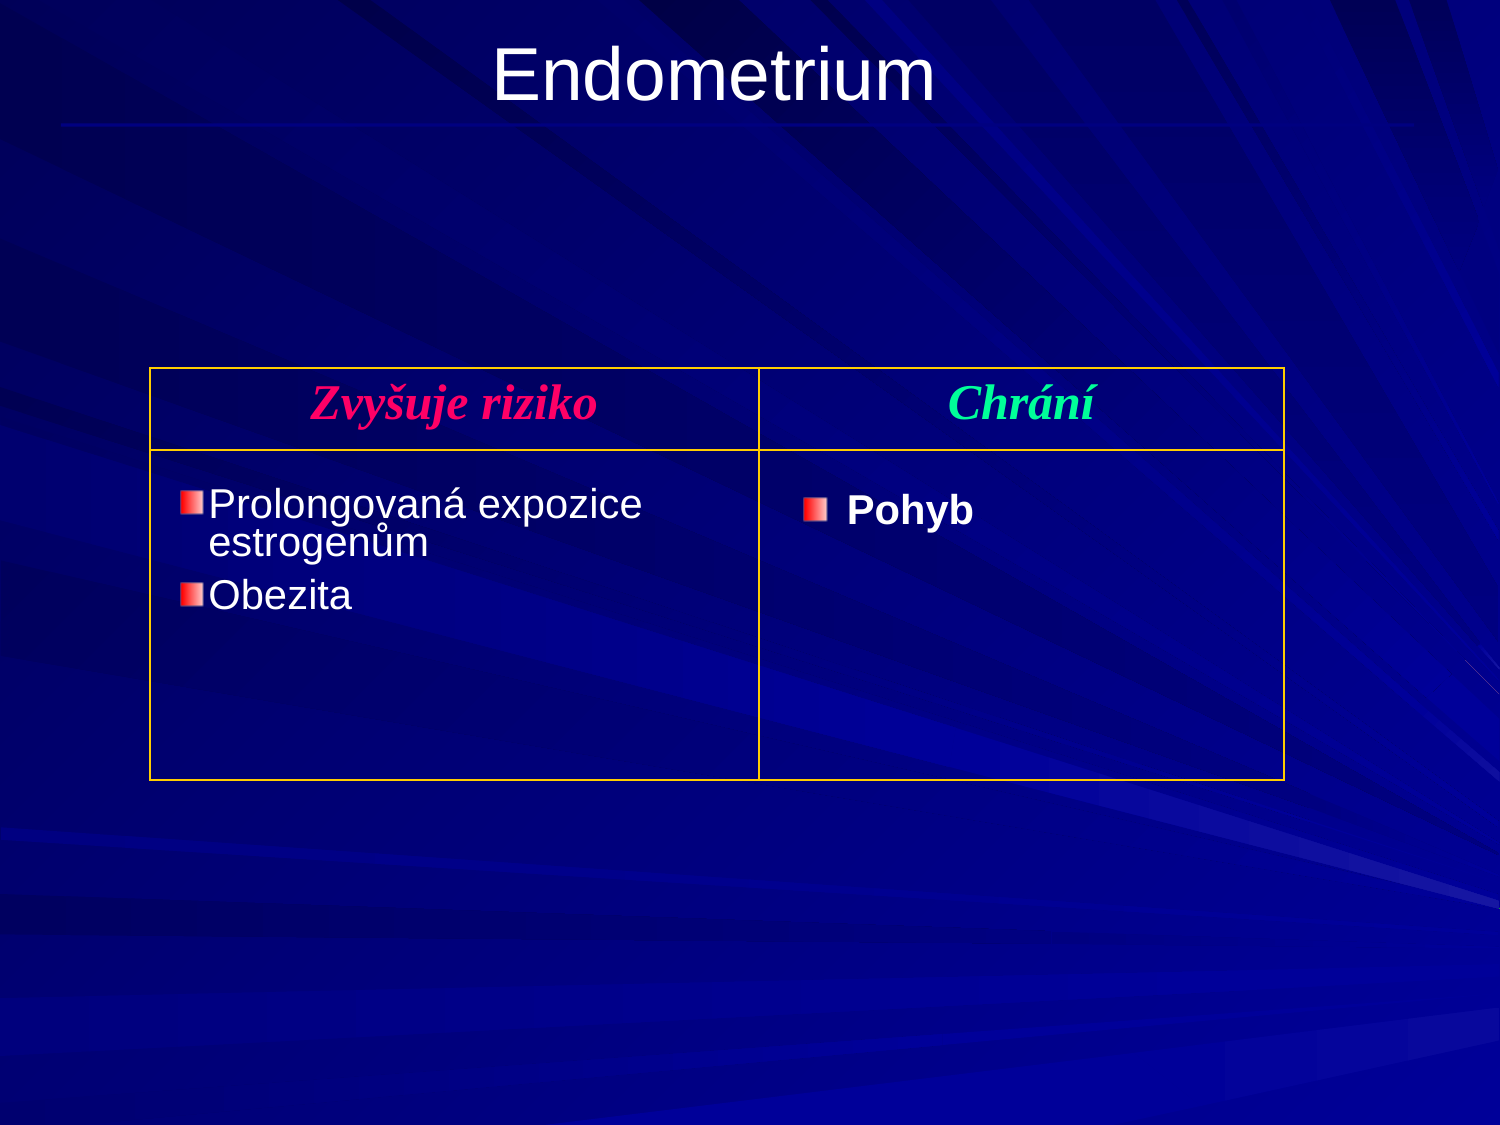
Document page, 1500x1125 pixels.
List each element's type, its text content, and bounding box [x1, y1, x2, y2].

picture [179, 489, 206, 517]
picture [179, 581, 206, 609]
title Endometrium [324, 59, 1105, 102]
table_cell Pohyb [760, 451, 1283, 779]
table_header Zvyšuje riziko [151, 369, 758, 449]
table_header Chrání [760, 369, 1283, 449]
table_cell Prolongovaná expozice estrogenům Obezita [151, 451, 758, 779]
picture [802, 496, 830, 524]
